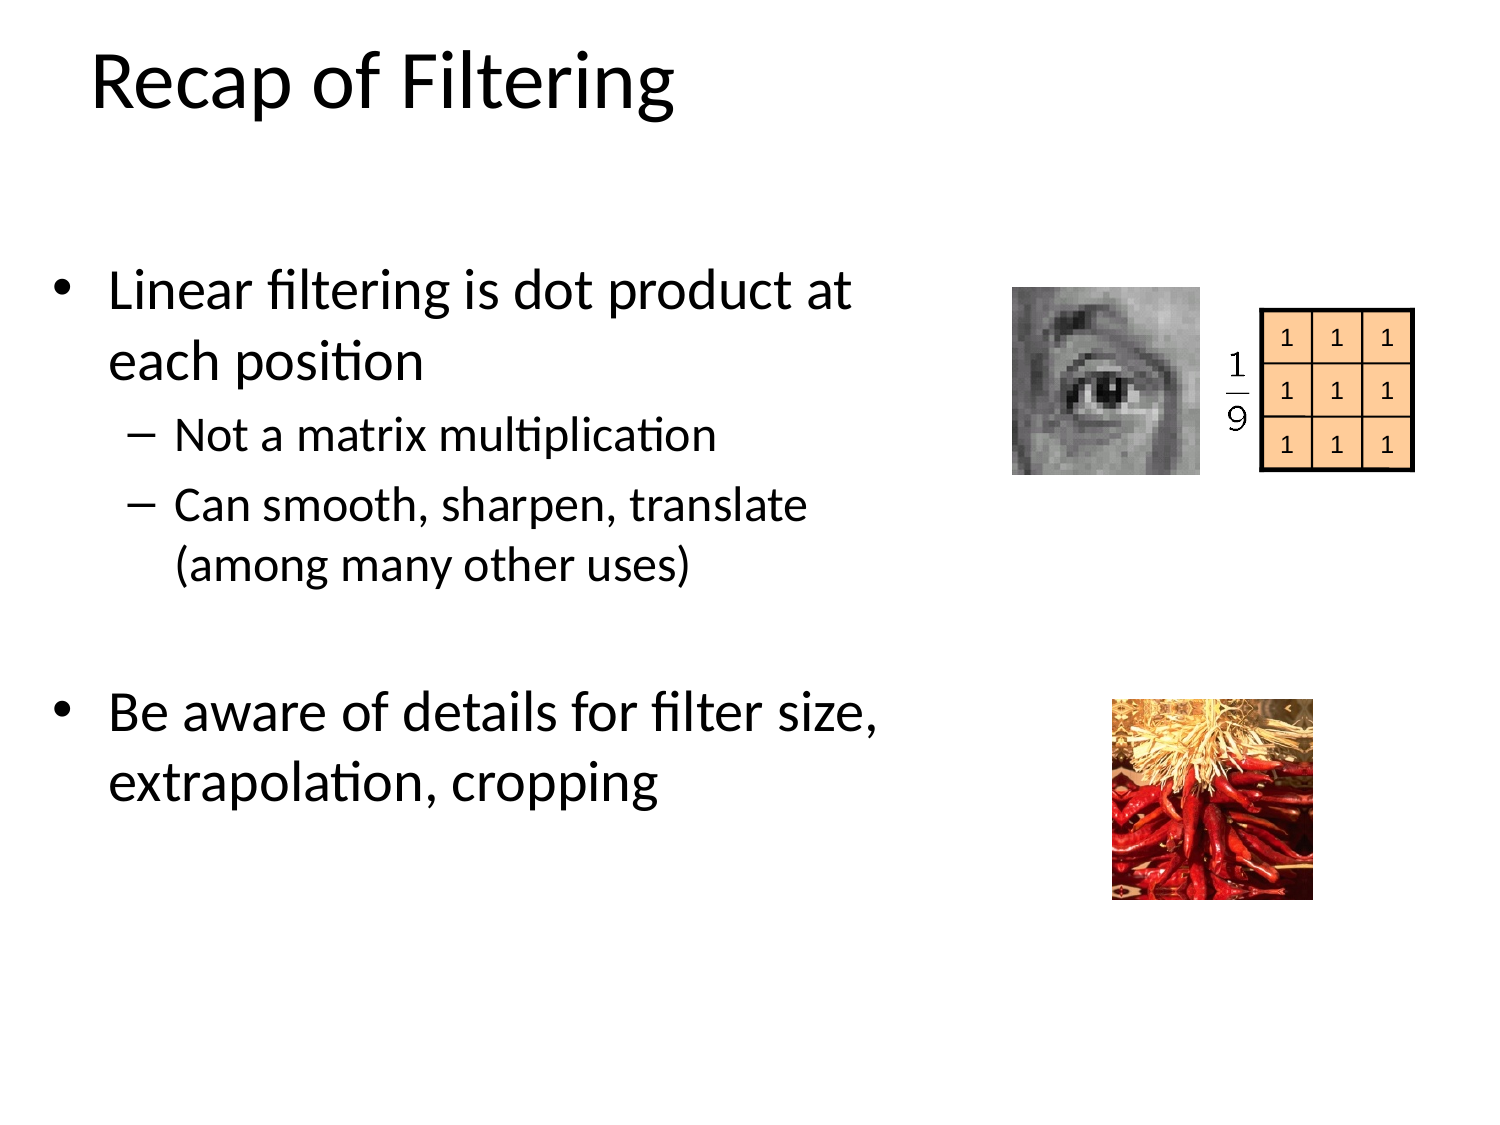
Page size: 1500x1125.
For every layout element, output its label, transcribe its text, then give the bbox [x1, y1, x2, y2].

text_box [1224, 309, 1413, 470]
picture [1012, 287, 1201, 476]
title Recap of Filtering [74, 0, 1426, 151]
list Linear filtering is dot product at each position Not a matrix multiplication Can smooth, sharpen, translate (among many other uses) Be aware of details for filter size, extrapolation, cropping [37, 162, 976, 1088]
picture [1112, 699, 1313, 901]
